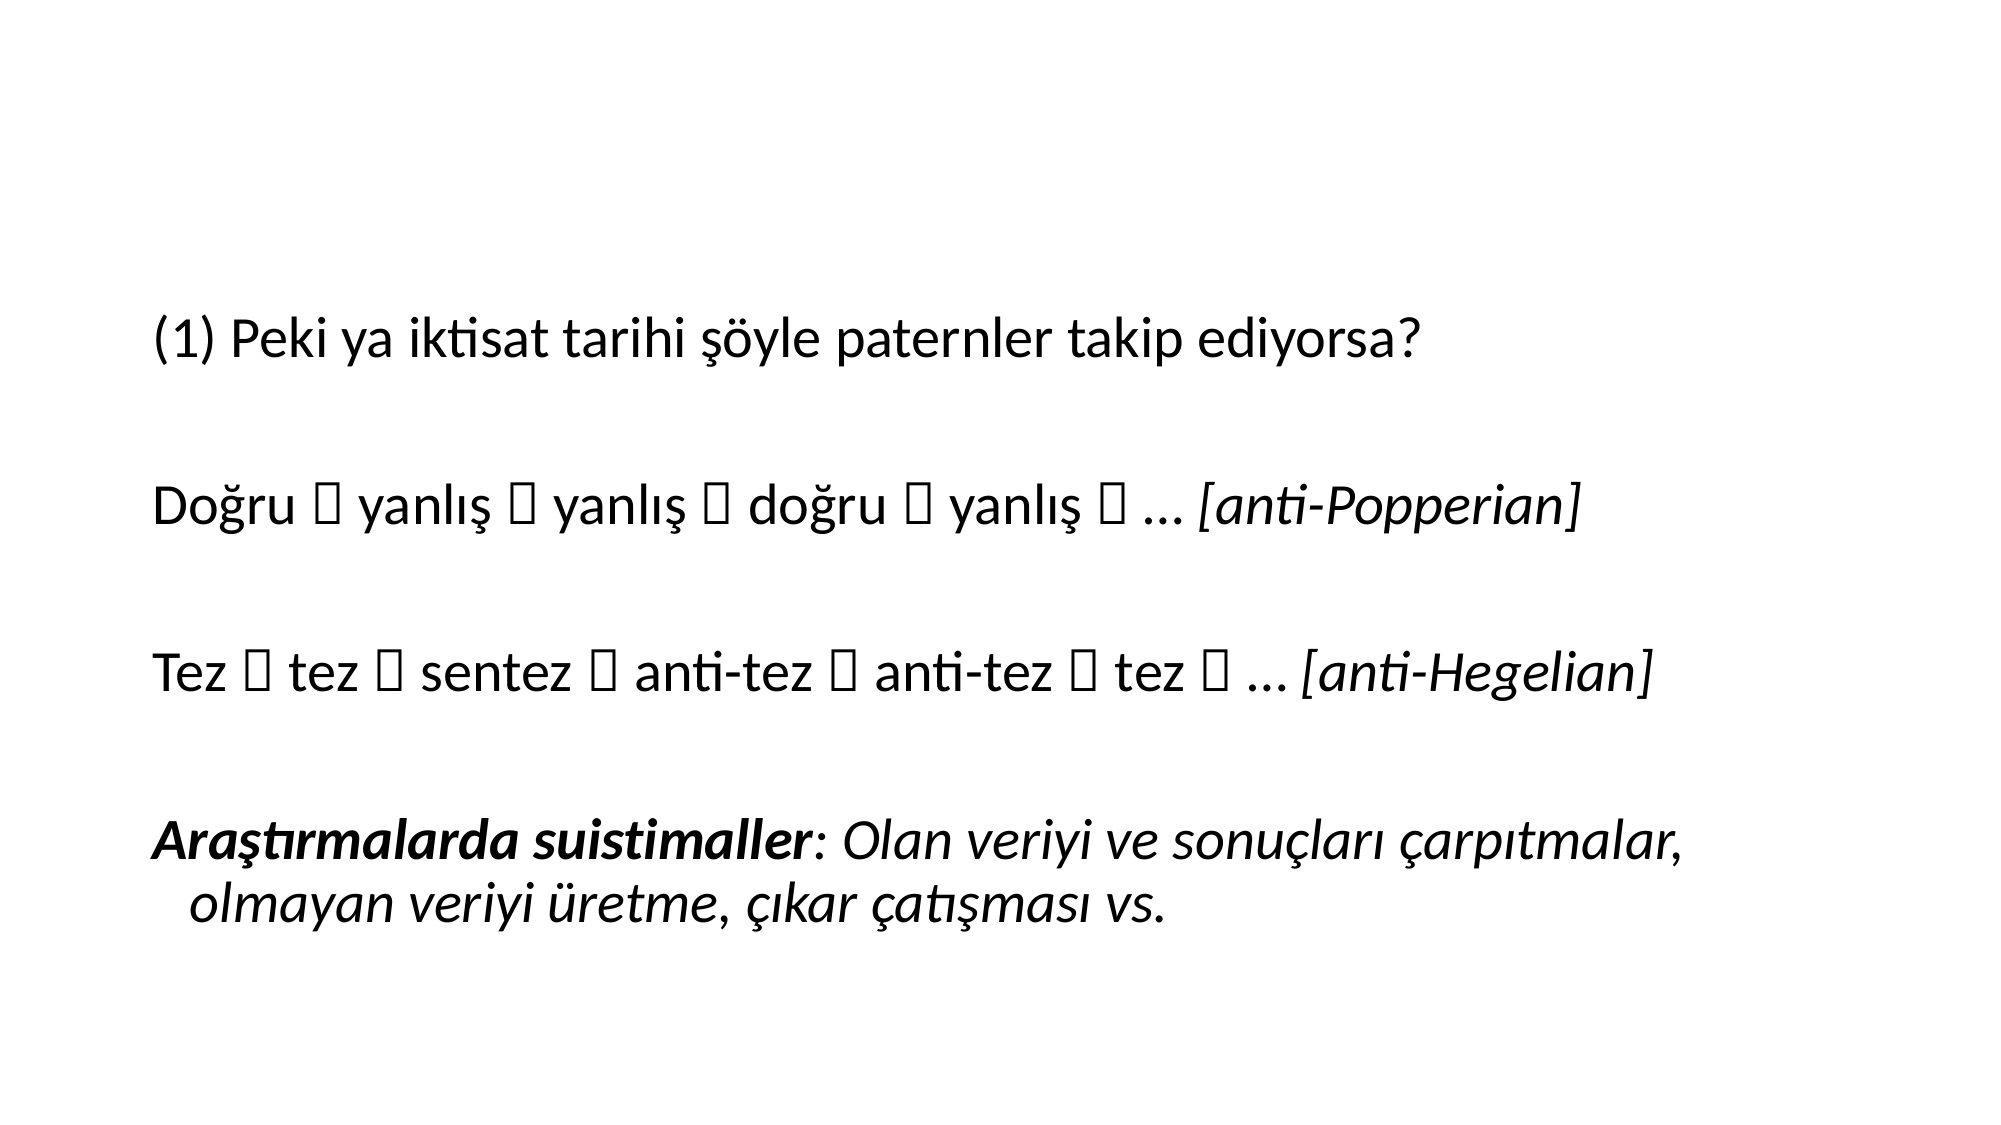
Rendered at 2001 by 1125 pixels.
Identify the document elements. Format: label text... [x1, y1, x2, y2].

list (1) Peki ya iktisat tarihi şöyle paternler takip ediyorsa? Doğru  yanlış  yanlış  doğru  yanlış  … [anti-Popperian] Tez  tez  sentez  anti-tez  anti-tez  tez  … [anti-Hegelian] Araştırmalarda suistimaller: Olan veriyi ve sonuçları çarpıtmalar, olmayan veriyi üretme, çıkar çatışması vs. [137, 299, 1863, 1071]
